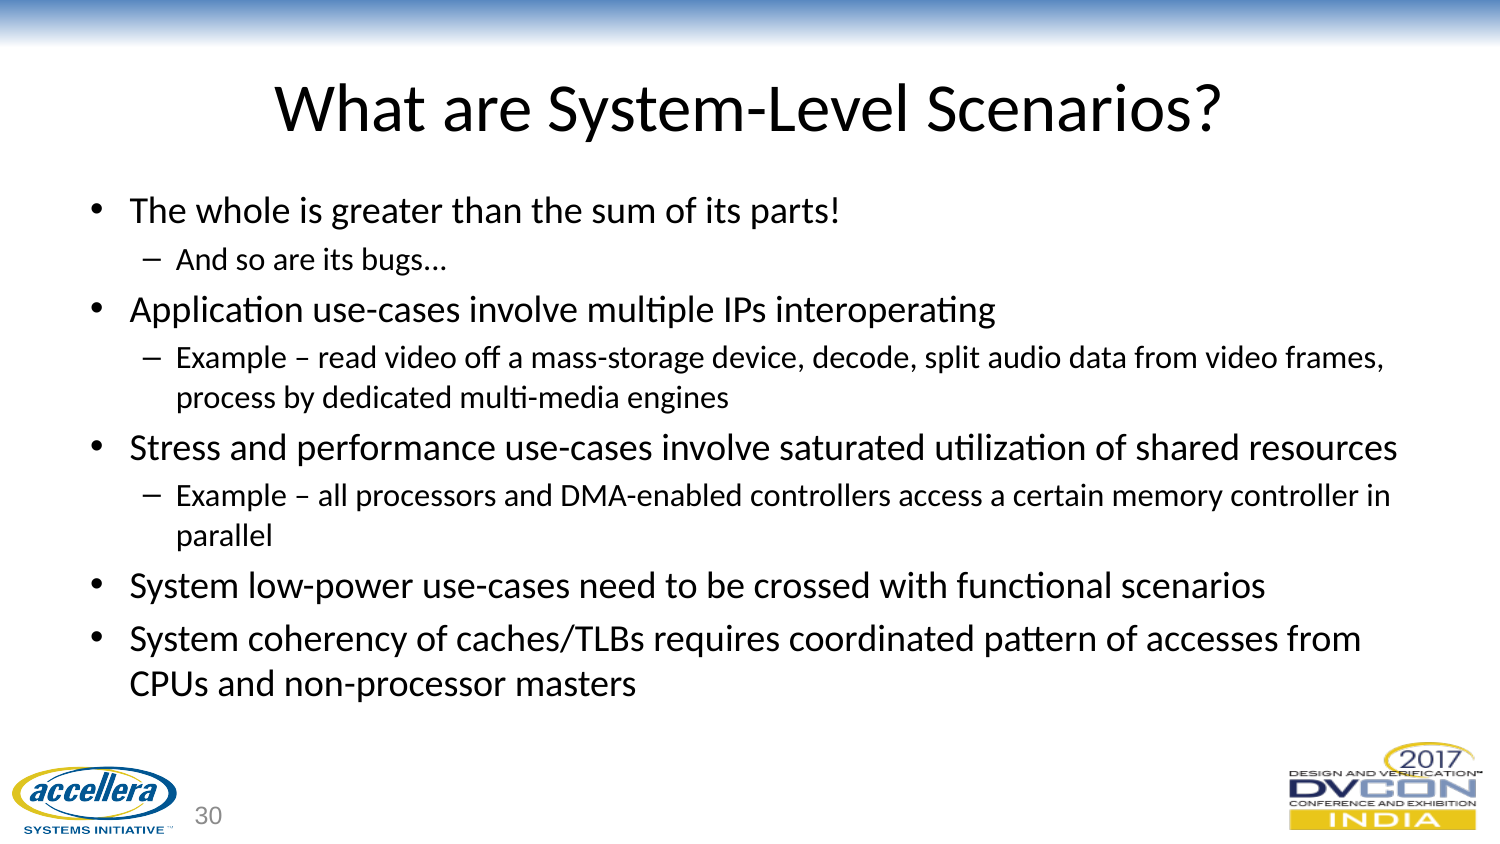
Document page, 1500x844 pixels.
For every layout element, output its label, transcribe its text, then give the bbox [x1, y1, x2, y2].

title What are System-Level Scenarios? [75, 33, 1425, 175]
list The whole is greater than the sum of its parts! And so are its bugs... Application use-cases involve multiple IPs interoperating Example – read video off a mass-storage device, decode, split audio data from video frames, process by dedicated multi-media engines Stress and performance use-cases involve saturated utilization of shared resources Example – all processors and DMA-enabled controllers access a certain memory controller in parallel System low-power use-cases need to be crossed with functional scenarios System coherency of caches/TLBs requires coordinated pattern of accesses from CPUs and non-processor masters [75, 178, 1425, 732]
picture [1279, 738, 1484, 834]
picture [12, 766, 177, 792]
slide_number 30 [0, 792, 238, 838]
